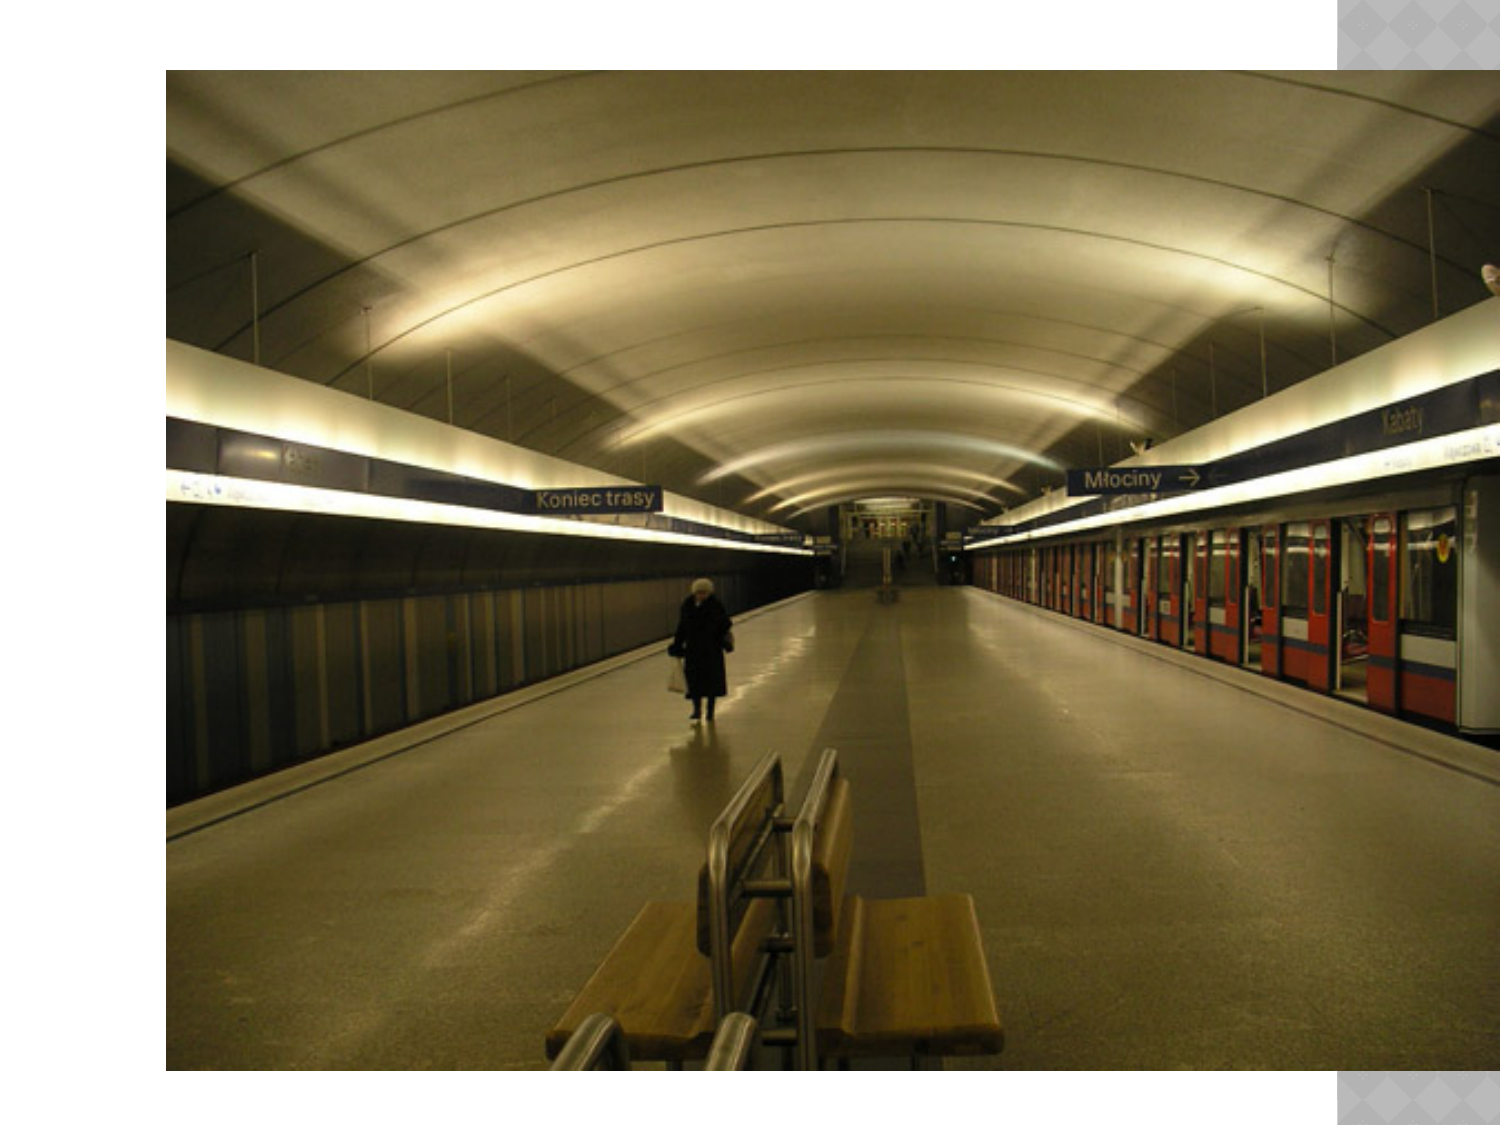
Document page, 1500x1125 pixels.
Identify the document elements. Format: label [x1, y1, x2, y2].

picture [166, 69, 1500, 1071]
